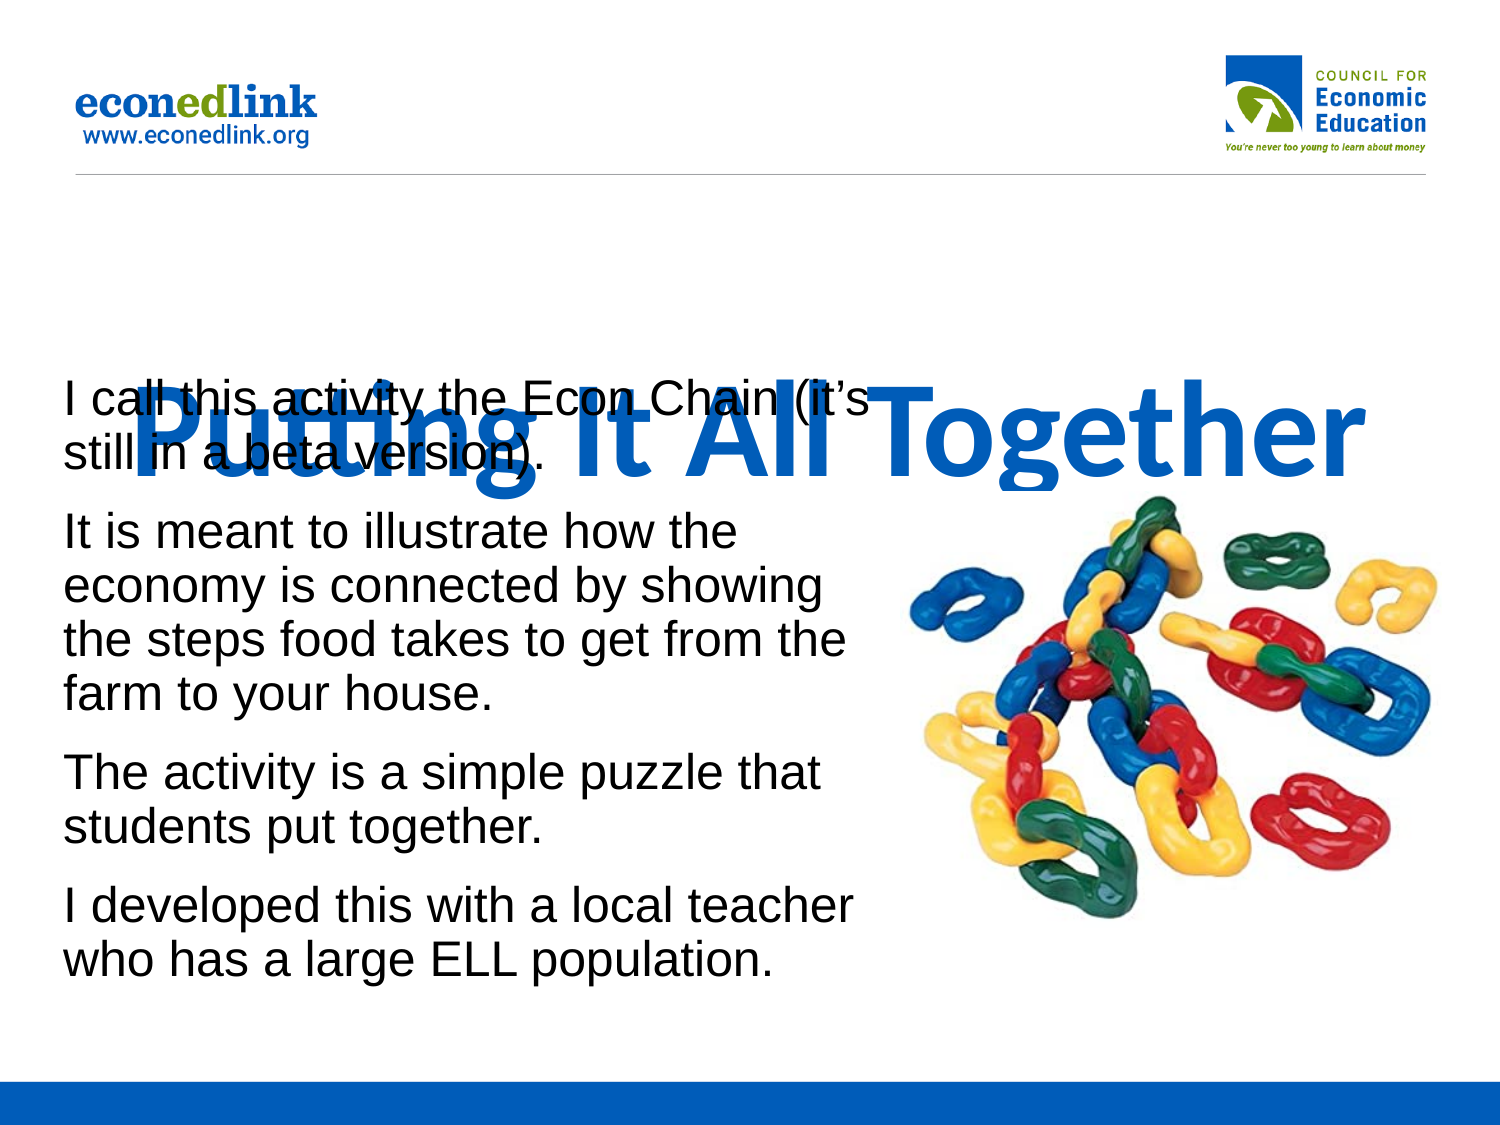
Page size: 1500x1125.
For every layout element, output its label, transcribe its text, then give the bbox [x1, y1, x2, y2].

list I call this activity the Econ Chain (it’s still in a beta version). It is meant to illustrate how the economy is connected by showing the steps food takes to get from the farm to your house. The activity is a simple puzzle that students put together. I developed this with a local teacher who has a large ELL population. [48, 364, 901, 1055]
picture [0, 0, 1500, 1125]
title Putting It All Together [75, 149, 1425, 338]
